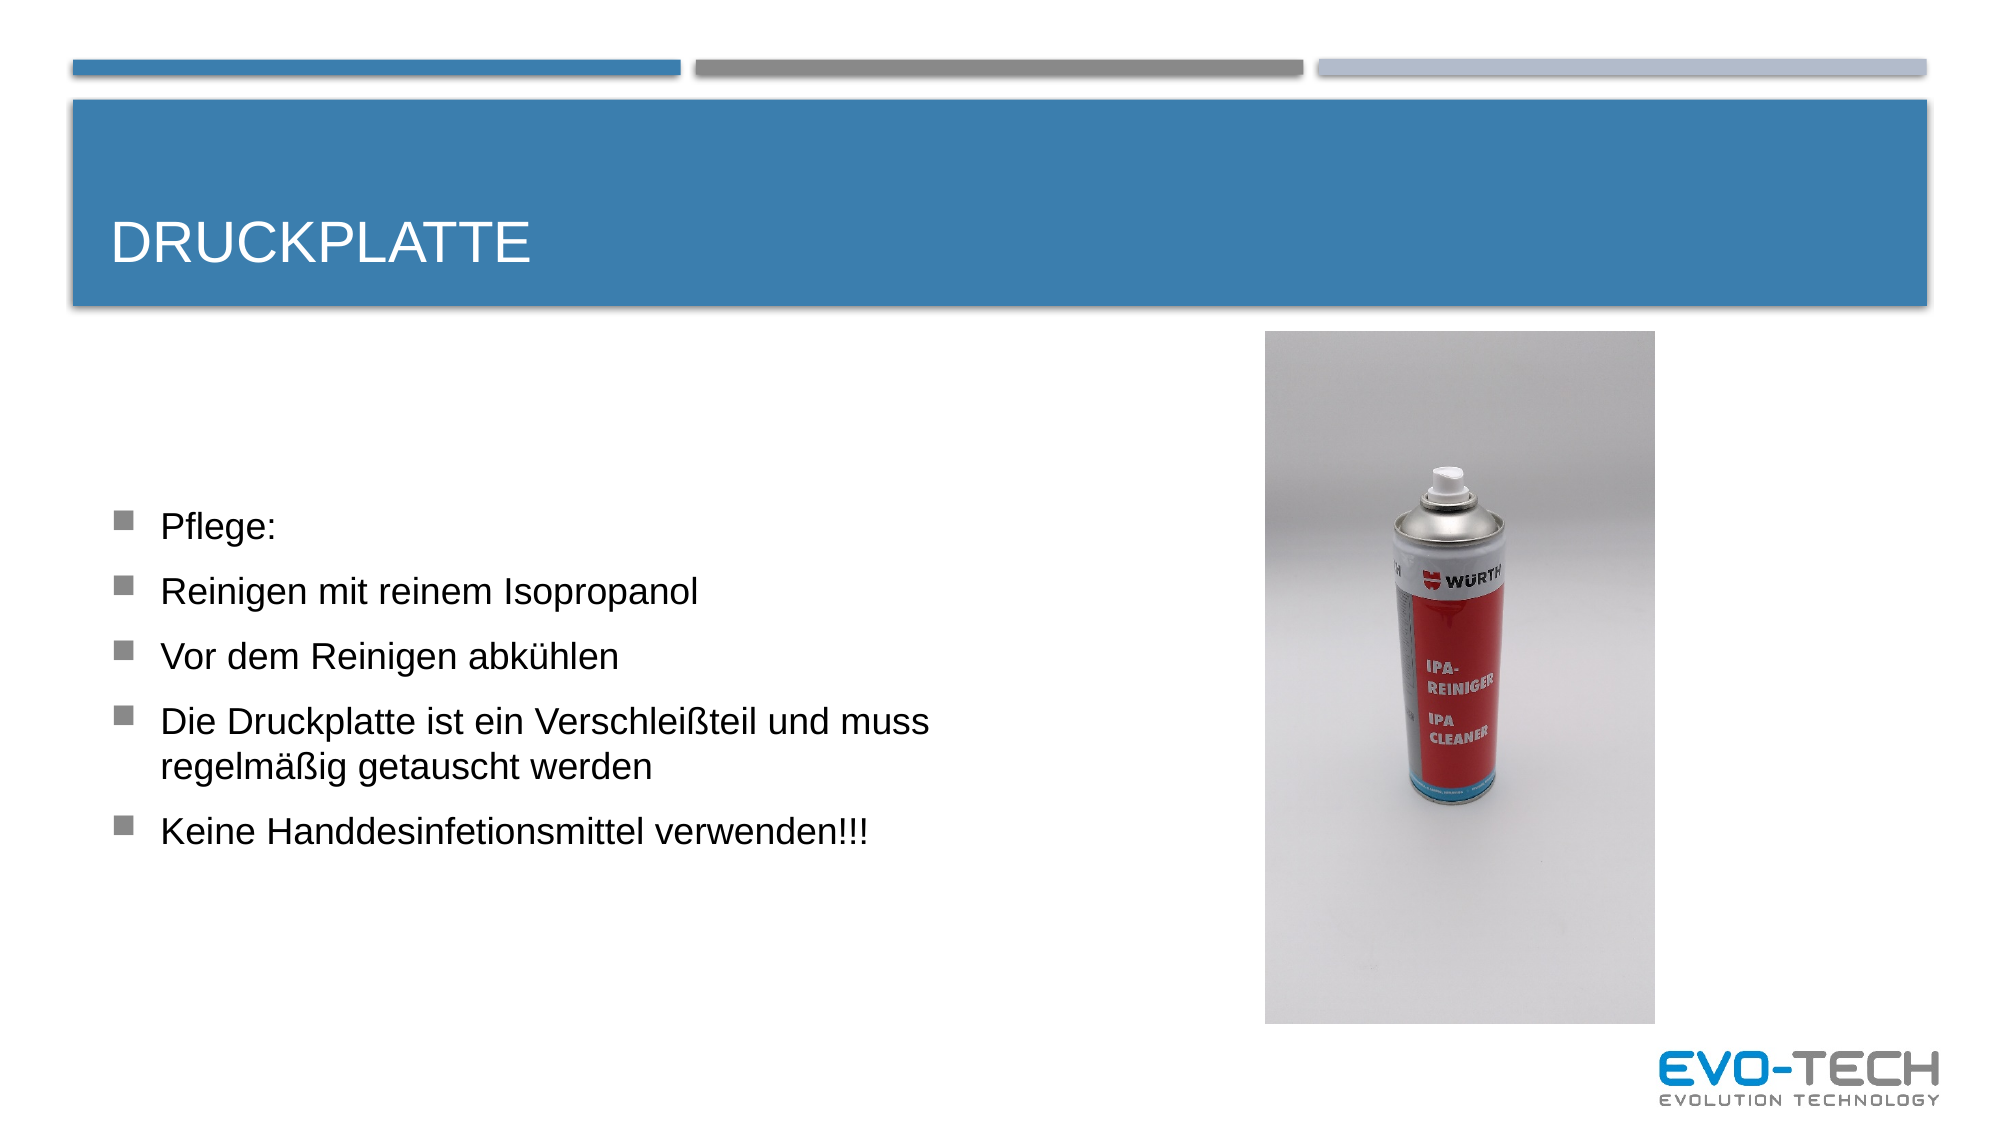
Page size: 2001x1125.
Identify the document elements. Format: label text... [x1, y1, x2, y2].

list Pflege: Reinigen mit reinem Isopropanol Vor dem Reinigen abkühlen Die Druckplatte ist ein Verschleißteil und muss regelmäßig getauscht werden Keine Handdesinfetionsmittel verwenden!!! [95, 331, 985, 1024]
title Druckplatte [95, 119, 1905, 282]
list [1264, 330, 1656, 1024]
picture [1623, 1030, 1975, 1117]
